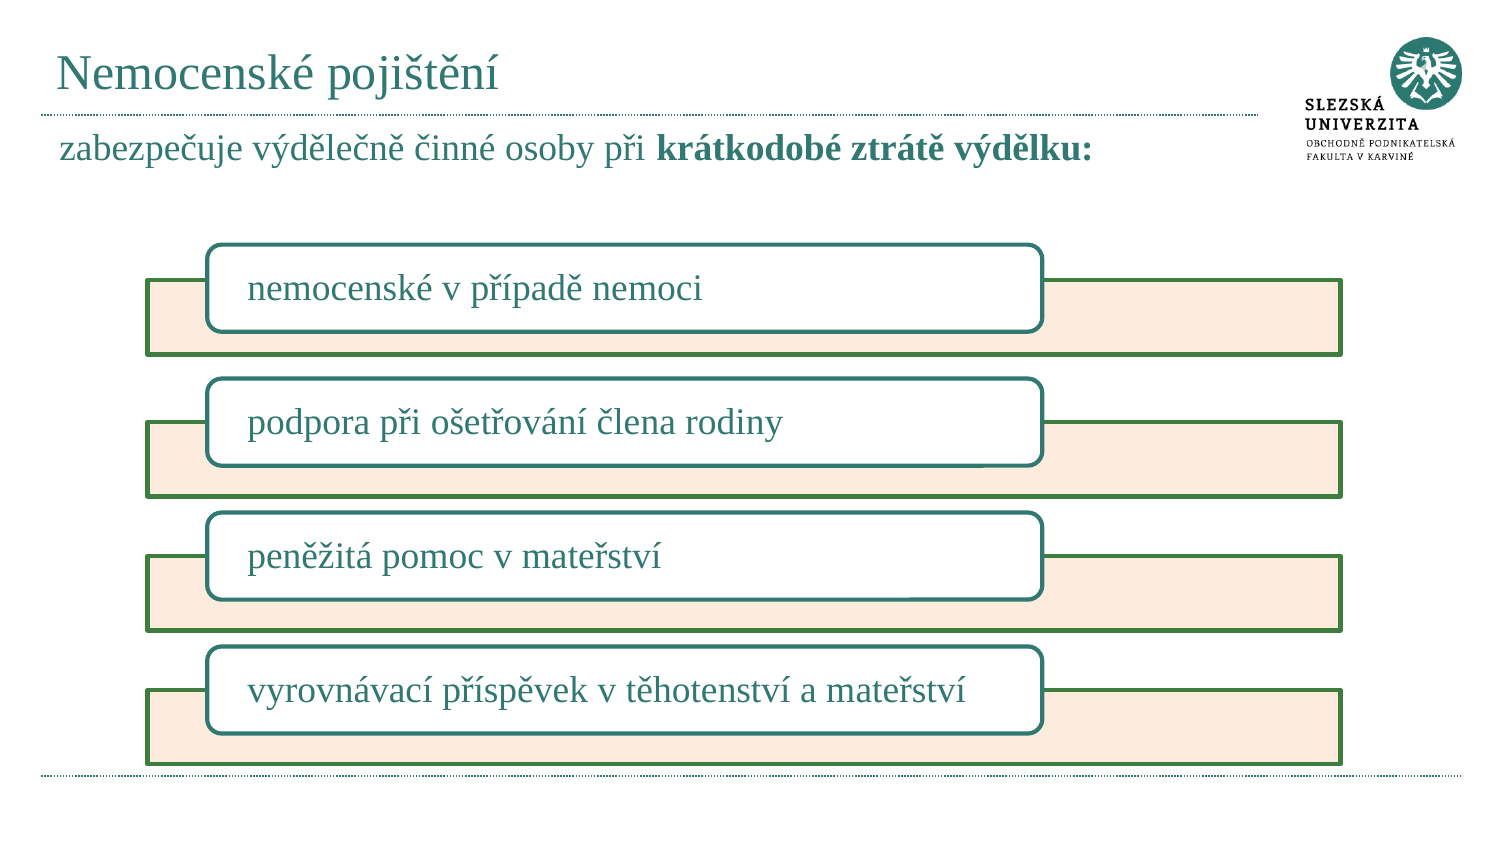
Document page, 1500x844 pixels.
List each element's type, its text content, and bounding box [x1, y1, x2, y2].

picture [1305, 37, 1462, 160]
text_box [147, 232, 1341, 777]
text_box zabezpečuje výdělečně činné osoby při krátkodobé ztrátě výdělku: [44, 115, 1306, 265]
title Nemocenské pojištění [41, 32, 786, 116]
